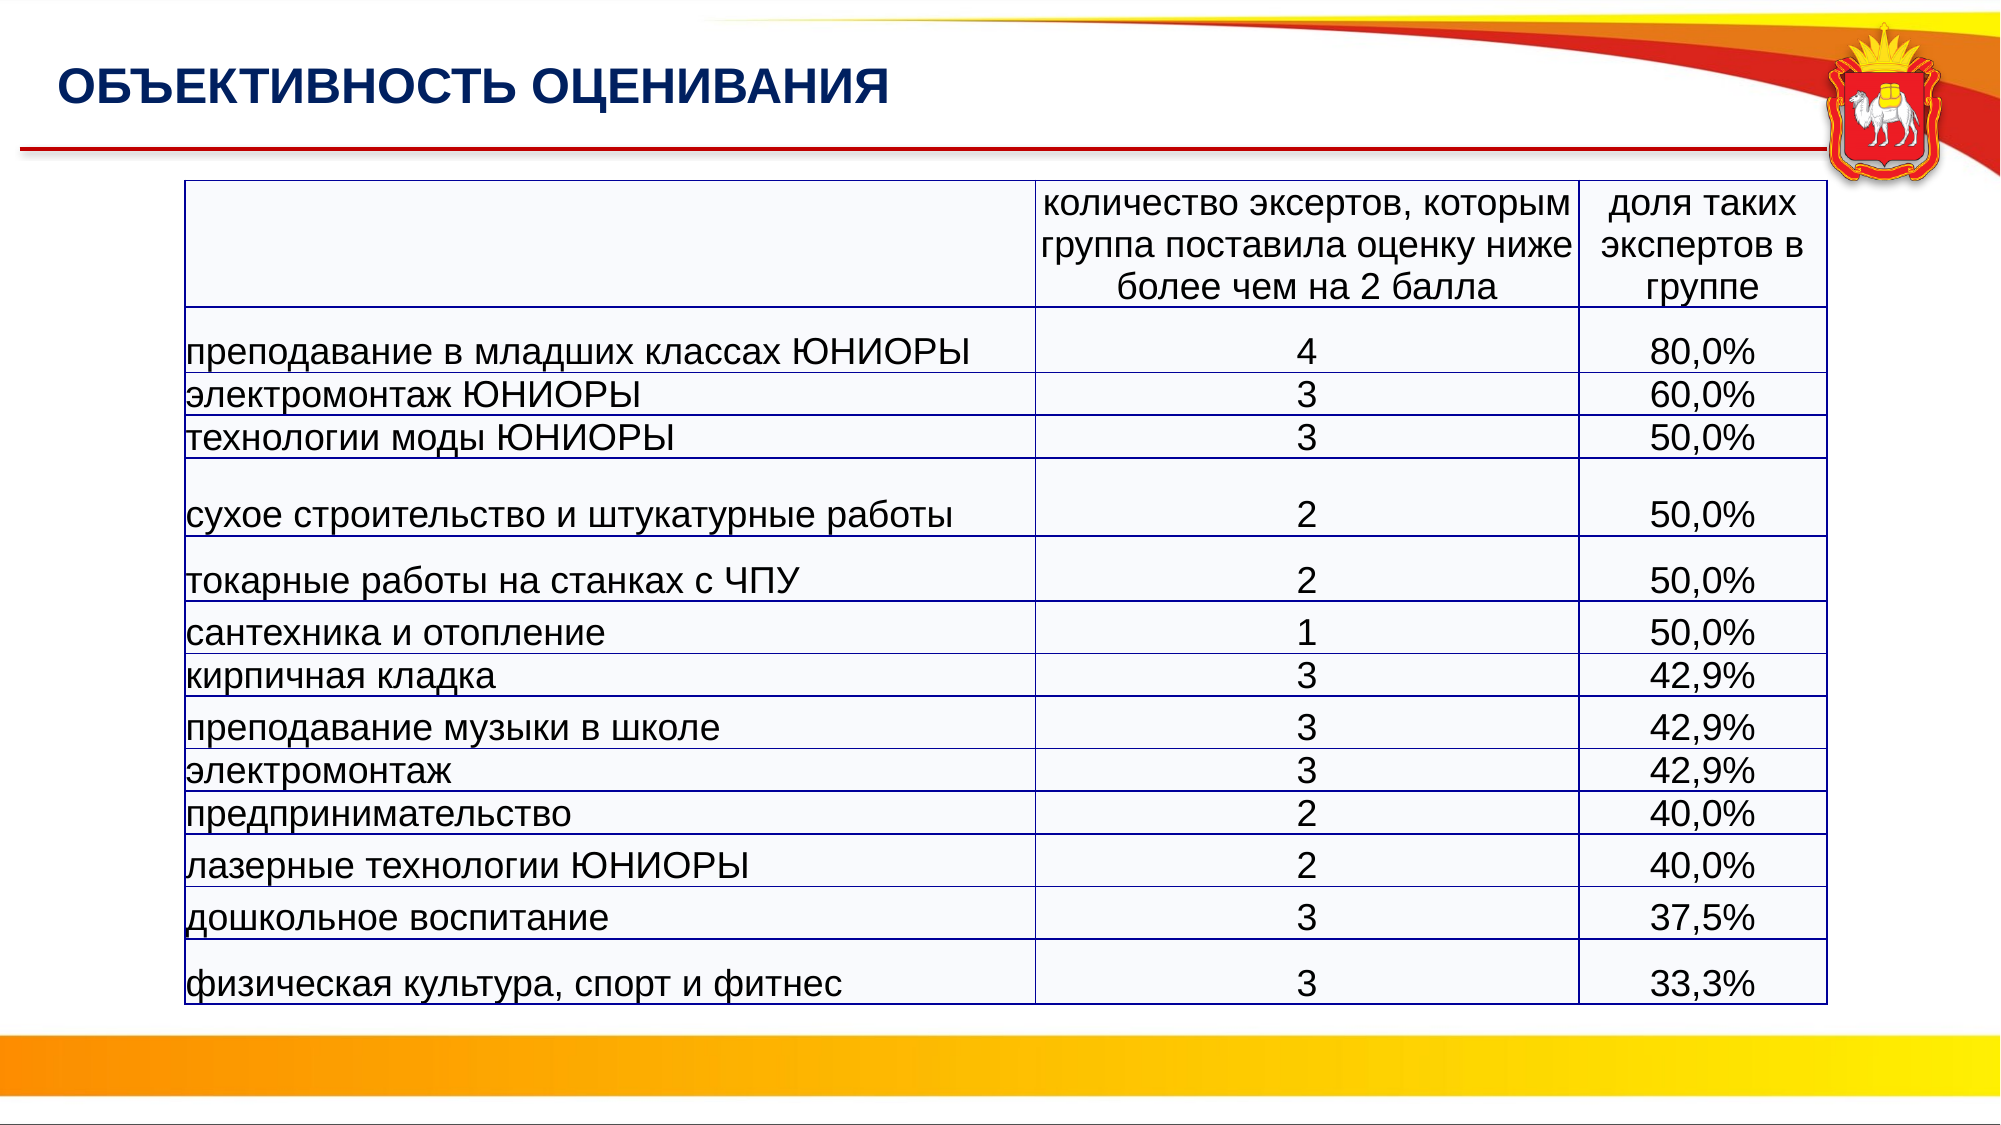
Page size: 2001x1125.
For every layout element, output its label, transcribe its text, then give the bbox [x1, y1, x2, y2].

table_cell 80,0% [1580, 308, 1826, 372]
table_cell 3 [1036, 749, 1578, 790]
table_cell 2 [1036, 792, 1578, 833]
table_header количество эксертов, которым группа поставила оценку ниже более чем на 2 балла [1036, 181, 1578, 306]
table_cell 50,0% [1580, 416, 1826, 457]
table_cell токарные работы на станках с ЧПУ [186, 537, 1035, 600]
table_cell 60,0% [1580, 373, 1826, 414]
text_box ОБЪЕКТИВНОСТЬ ОЦЕНИВАНИЯ [43, 22, 1719, 121]
table_cell 40,0% [1580, 835, 1826, 886]
table_cell кирпичная кладка [186, 654, 1035, 695]
table_cell дошкольное воспитание [186, 887, 1035, 938]
table_cell 3 [1036, 697, 1578, 748]
table_header [186, 181, 1035, 306]
picture [0, 0, 2001, 1125]
table_cell преподавание в младших классах ЮНИОРЫ [186, 308, 1035, 372]
table_cell 3 [1036, 940, 1578, 1003]
table_cell предпринимательство [186, 792, 1035, 833]
table_cell 50,0% [1580, 459, 1826, 535]
table_cell технологии моды ЮНИОРЫ [186, 416, 1035, 457]
table_cell 50,0% [1580, 602, 1826, 653]
table_cell 50,0% [1580, 537, 1826, 600]
table_cell преподавание музыки в школе [186, 697, 1035, 748]
table_cell 3 [1036, 654, 1578, 695]
table_cell электромонтаж ЮНИОРЫ [186, 373, 1035, 414]
table_cell 2 [1036, 459, 1578, 535]
table_cell 42,9% [1580, 697, 1826, 748]
table_cell физическая культура, спорт и фитнес [186, 940, 1035, 1003]
table_cell лазерные технологии ЮНИОРЫ [186, 835, 1035, 886]
table_cell 3 [1036, 373, 1578, 414]
table_cell 42,9% [1580, 654, 1826, 695]
table_cell электромонтаж [186, 749, 1035, 790]
table_cell 3 [1036, 416, 1578, 457]
table_cell 33,3% [1580, 940, 1826, 1003]
table_cell 2 [1036, 835, 1578, 886]
table_cell сухое строительство и штукатурные работы [186, 459, 1035, 535]
table_cell 42,9% [1580, 749, 1826, 790]
table_cell 40,0% [1580, 792, 1826, 833]
table_cell 37,5% [1580, 887, 1826, 938]
table_cell 4 [1036, 308, 1578, 372]
table_cell 3 [1036, 887, 1578, 938]
table_cell 2 [1036, 537, 1578, 600]
table_cell сантехника и отопление [186, 602, 1035, 653]
table_cell 1 [1036, 602, 1578, 653]
table_header доля таких экспертов в группе [1580, 181, 1826, 306]
